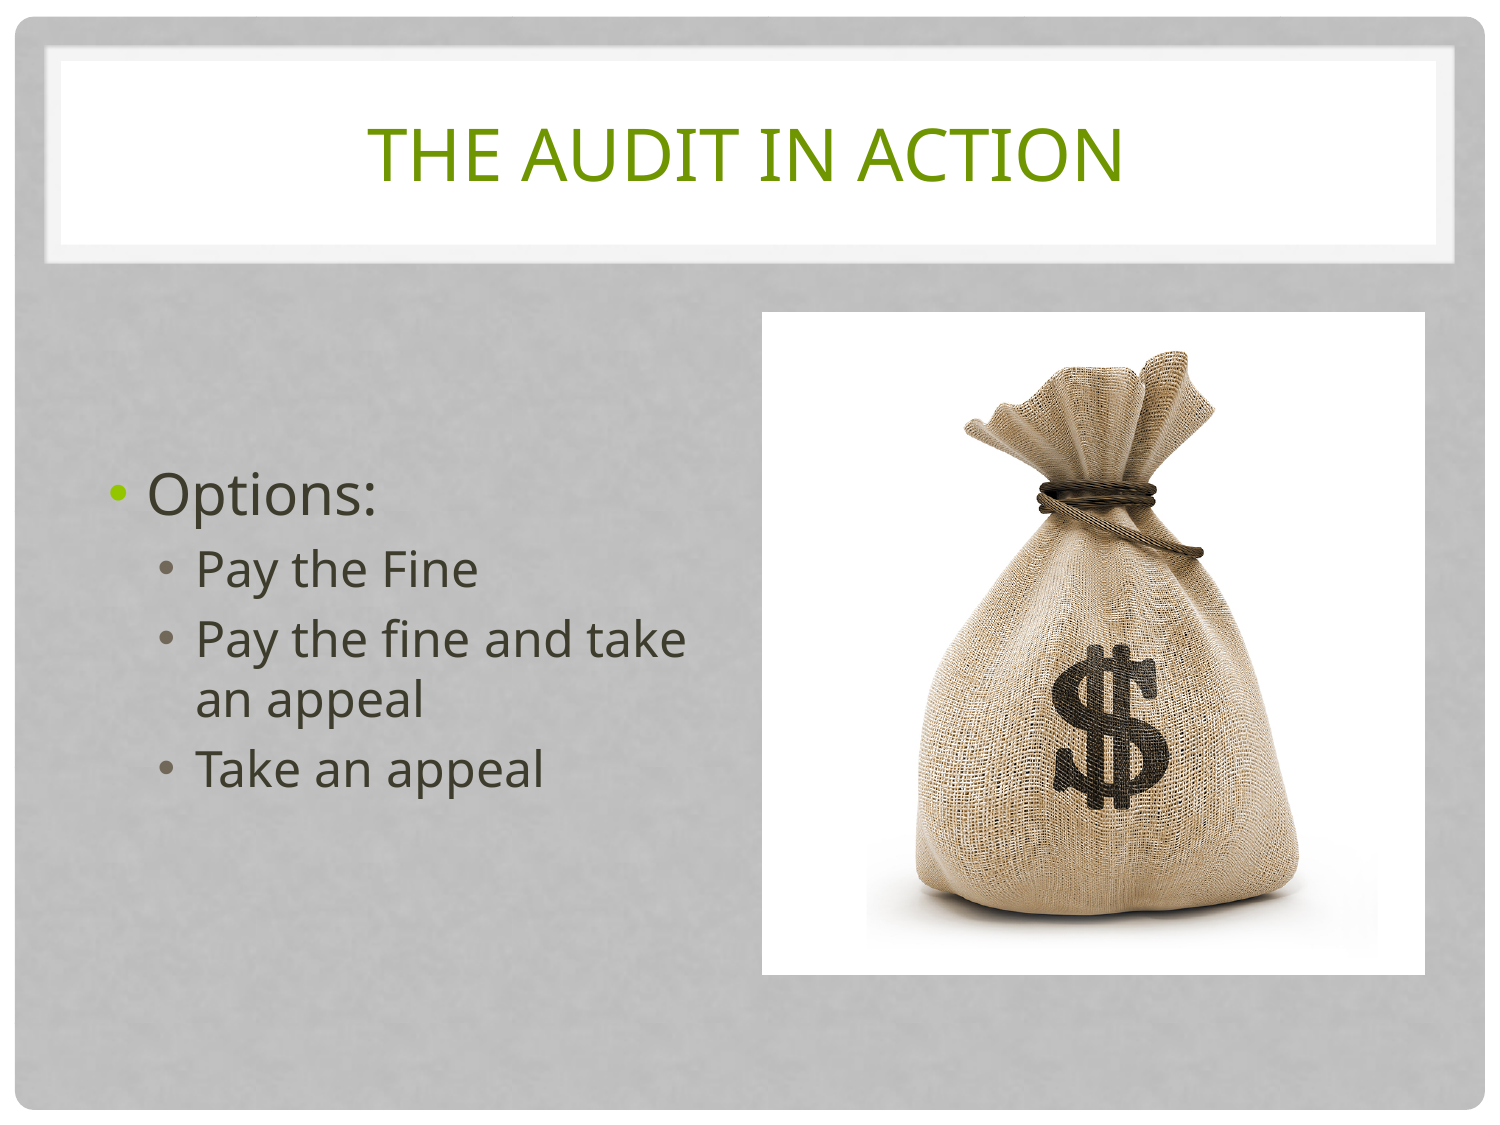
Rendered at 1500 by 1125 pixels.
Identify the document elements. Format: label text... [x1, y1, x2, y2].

list Options: Pay the Fine Pay the fine and take an appeal Take an appeal [75, 450, 738, 856]
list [762, 311, 1426, 975]
title The audit In Action [69, 66, 1425, 238]
